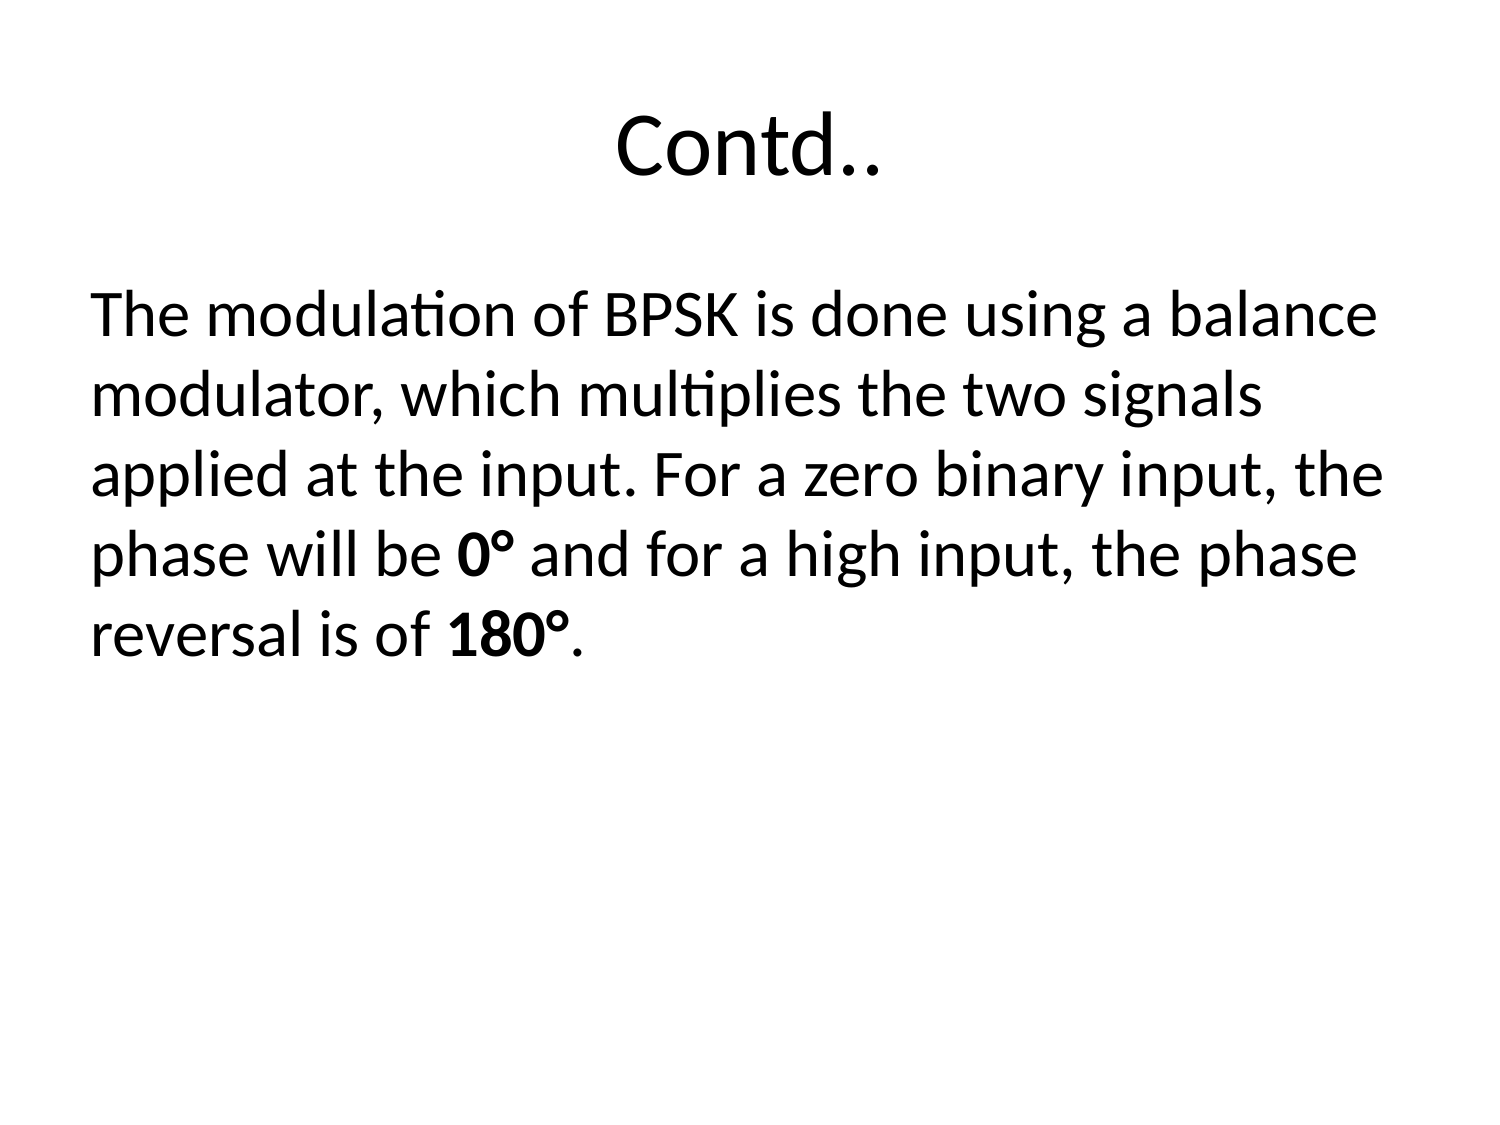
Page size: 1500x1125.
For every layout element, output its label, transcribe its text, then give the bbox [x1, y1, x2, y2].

list The modulation of BPSK is done using a balance modulator, which multiplies the two signals applied at the input. For a zero binary input, the phase will be 0° and for a high input, the phase reversal is of 180°. [75, 262, 1425, 1005]
title Contd.. [75, 45, 1425, 233]
